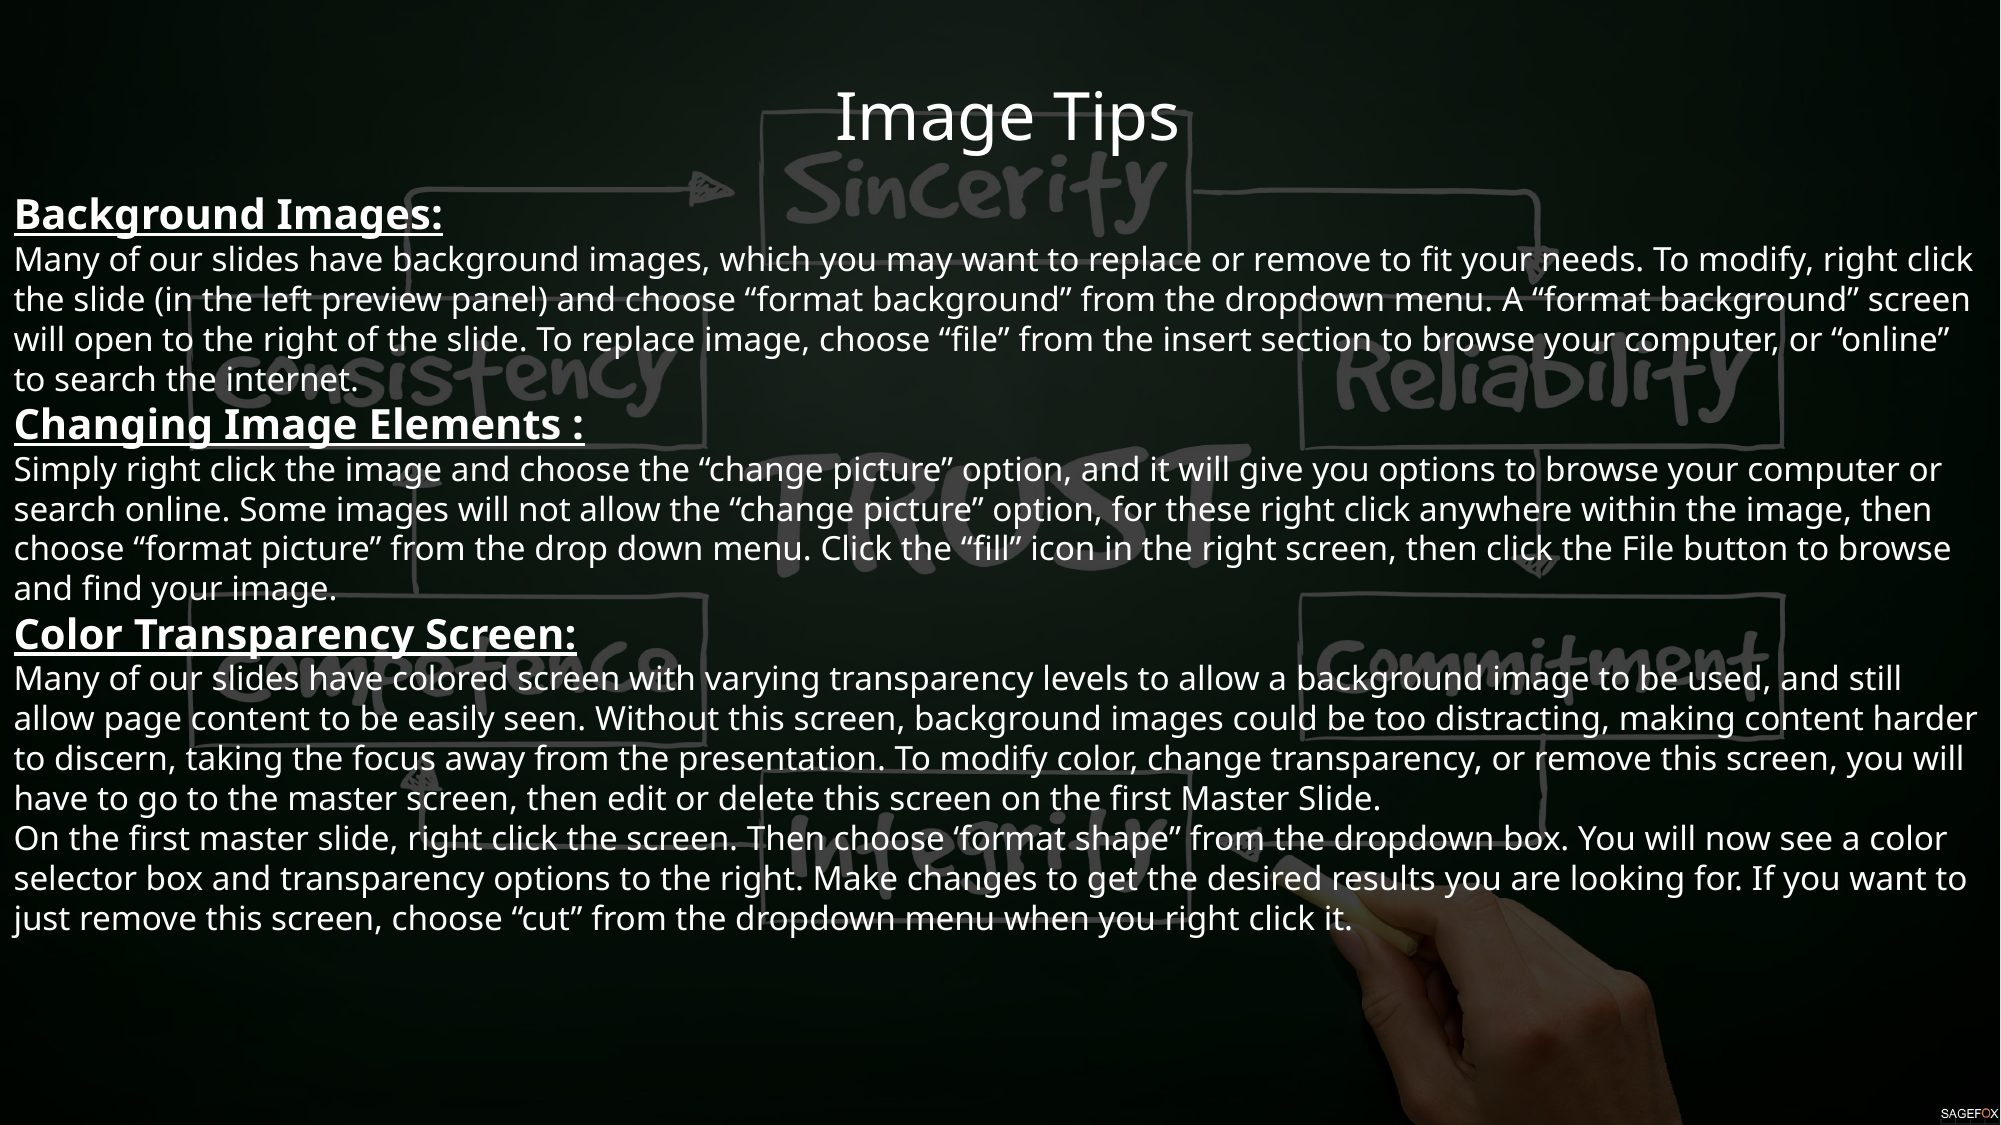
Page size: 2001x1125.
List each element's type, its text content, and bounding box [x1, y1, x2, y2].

title Image Tips [597, 59, 1420, 177]
text_box Background Images: Many of our slides have background images, which you may want to replace or remove to fit your needs. To modify, right click the slide (in the left preview panel) and choose “format background” from the dropdown menu. A “format background” screen will open to the right of the slide. To replace image, choose “file” from the insert section to browse your computer, or “online” to search the internet. Changing Image Elements : Simply right click the image and choose the “change picture” option, and it will give you options to browse your computer or search online. Some images will not allow the “change picture” option, for these right click anywhere within the image, then choose “format picture” from the drop down menu. Click the “fill” icon in the right screen, then click the File button to browse and find your image. Color Transparency Screen: Many of our slides have colored screen with varying transparency levels to allow a background image to be used, and still allow page content to be easily seen. Without this screen, background images could be too distracting, making content harder to discern, taking the focus away from the presentation. To modify color, change transparency, or remove this screen, you will have to go to the master screen, then edit or delete this screen on the first Master Slide. On the first master slide, right click the screen. Then choose ‘format shape” from the dropdown box. You will now see a color selector box and transparency options to the right. Make changes to get the desired results you are looking for. If you want to just remove this screen, choose “cut” from the dropdown menu when you right click it. [0, 0, 2000, 1125]
